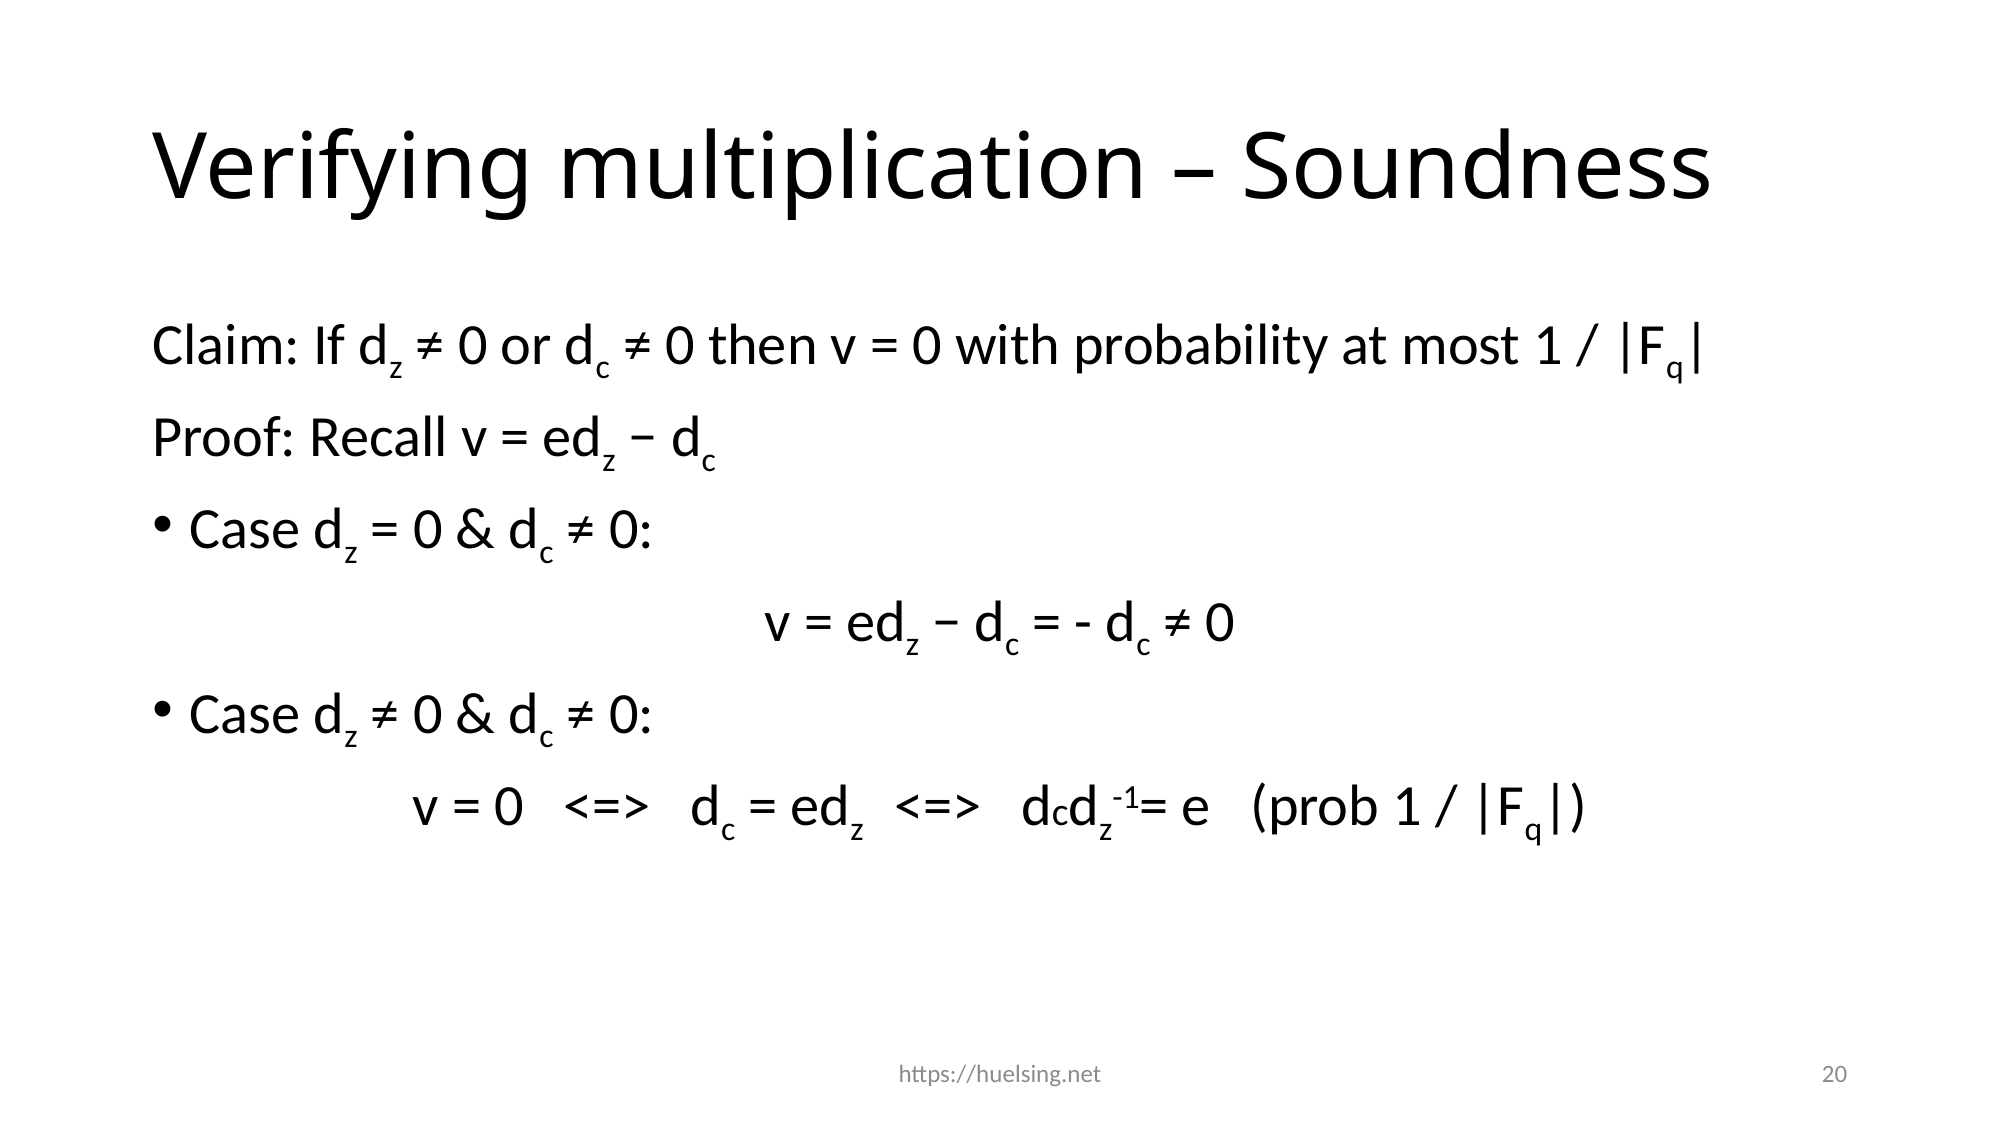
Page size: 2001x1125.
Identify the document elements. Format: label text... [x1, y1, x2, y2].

footer https://huelsing.net [662, 1042, 1338, 1103]
title Verifying multiplication – Soundness [137, 59, 1863, 278]
list Claim: If dz ≠ 0 or dc ≠ 0 then v = 0 with probability at most 1 / |Fq| Proof: Recall v = edz − dc Case dz = 0 & dc ≠ 0: v = edz − dc = - dc ≠ 0 Case dz ≠ 0 & dc ≠ 0: v = 0 <=> dc = edz <=> dcdz-1= e (prob 1 / |Fq|) [137, 299, 1863, 1014]
slide_number 20 [1412, 1042, 1863, 1103]
